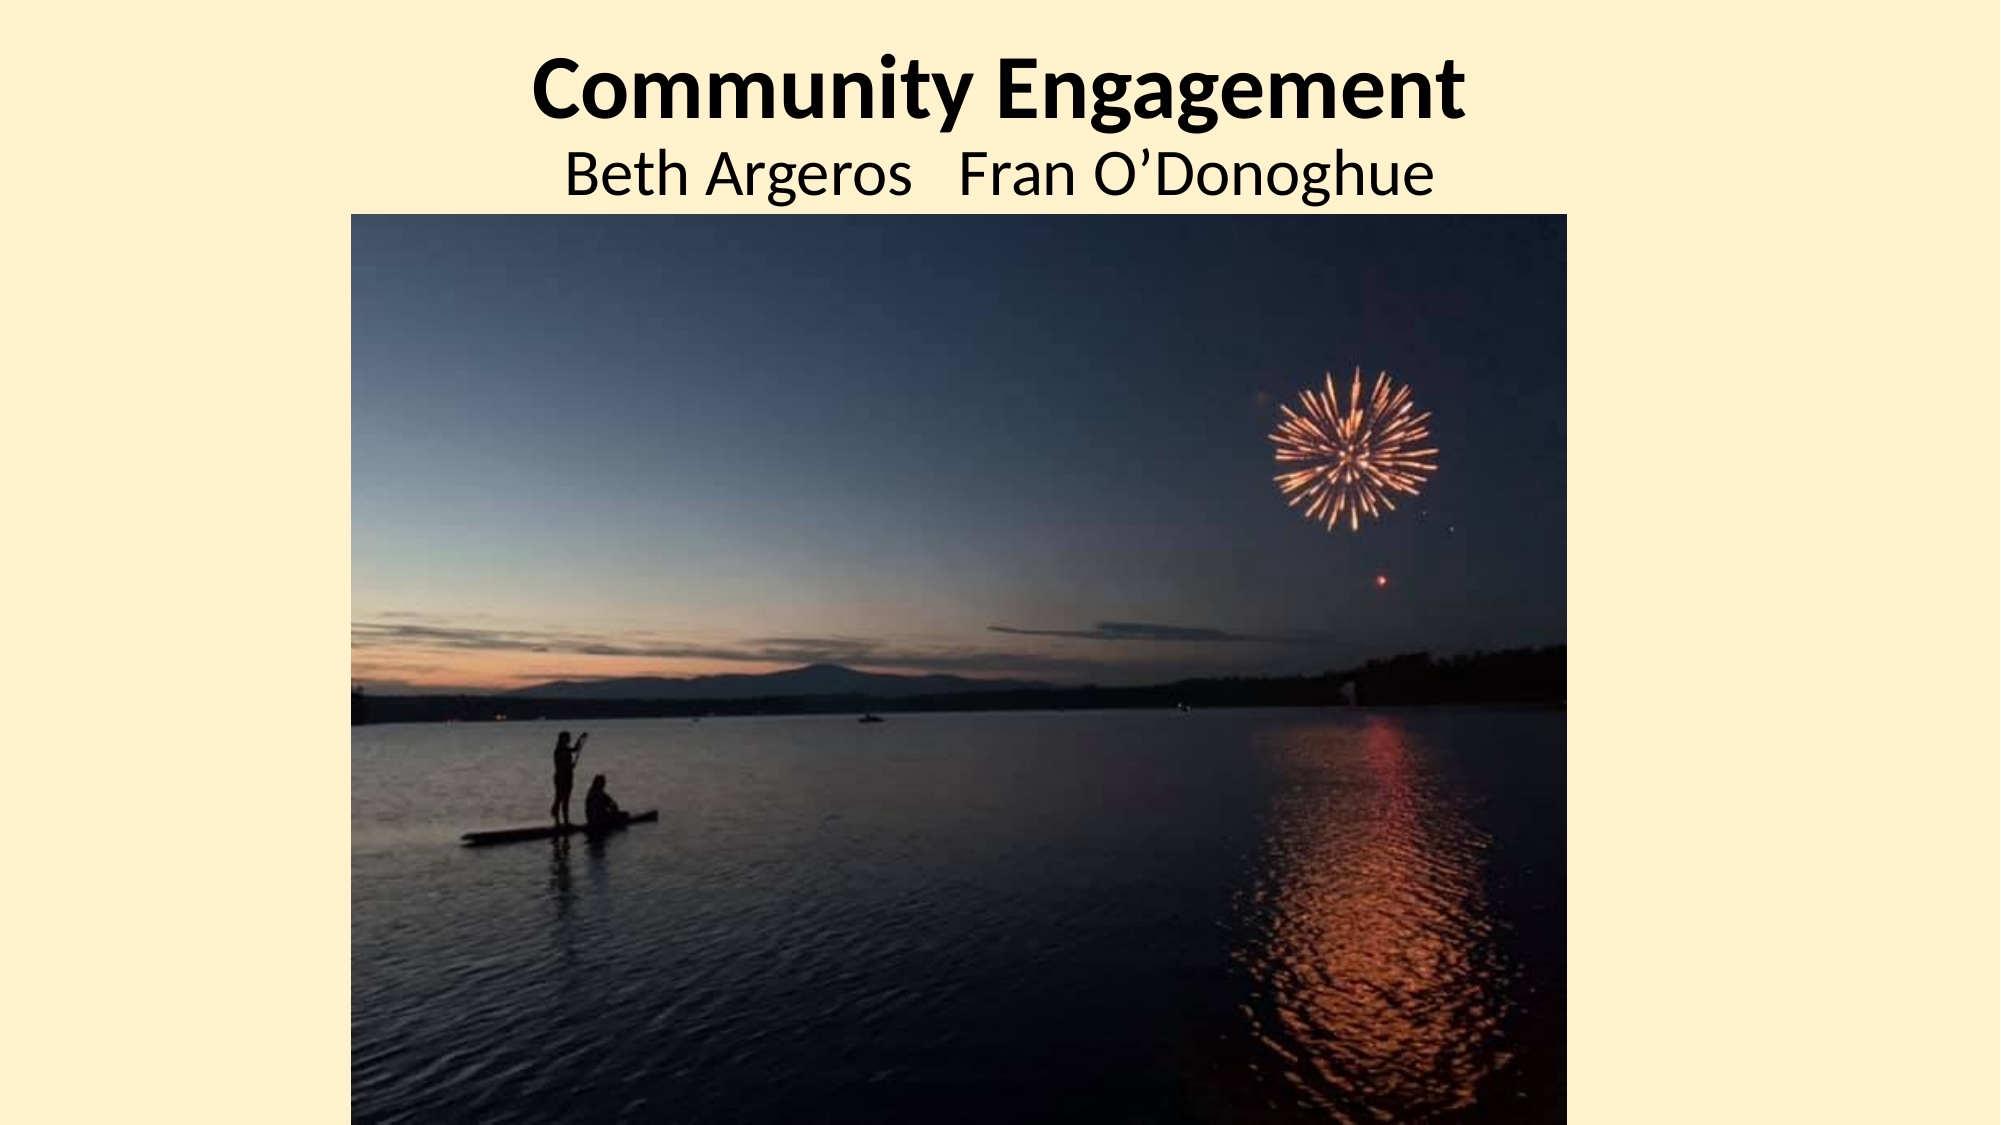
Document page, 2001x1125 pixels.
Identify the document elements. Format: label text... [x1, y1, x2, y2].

title Community Engagement Beth Argeros Fran O’Donoghue [137, 0, 1863, 249]
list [350, 214, 1567, 1125]
